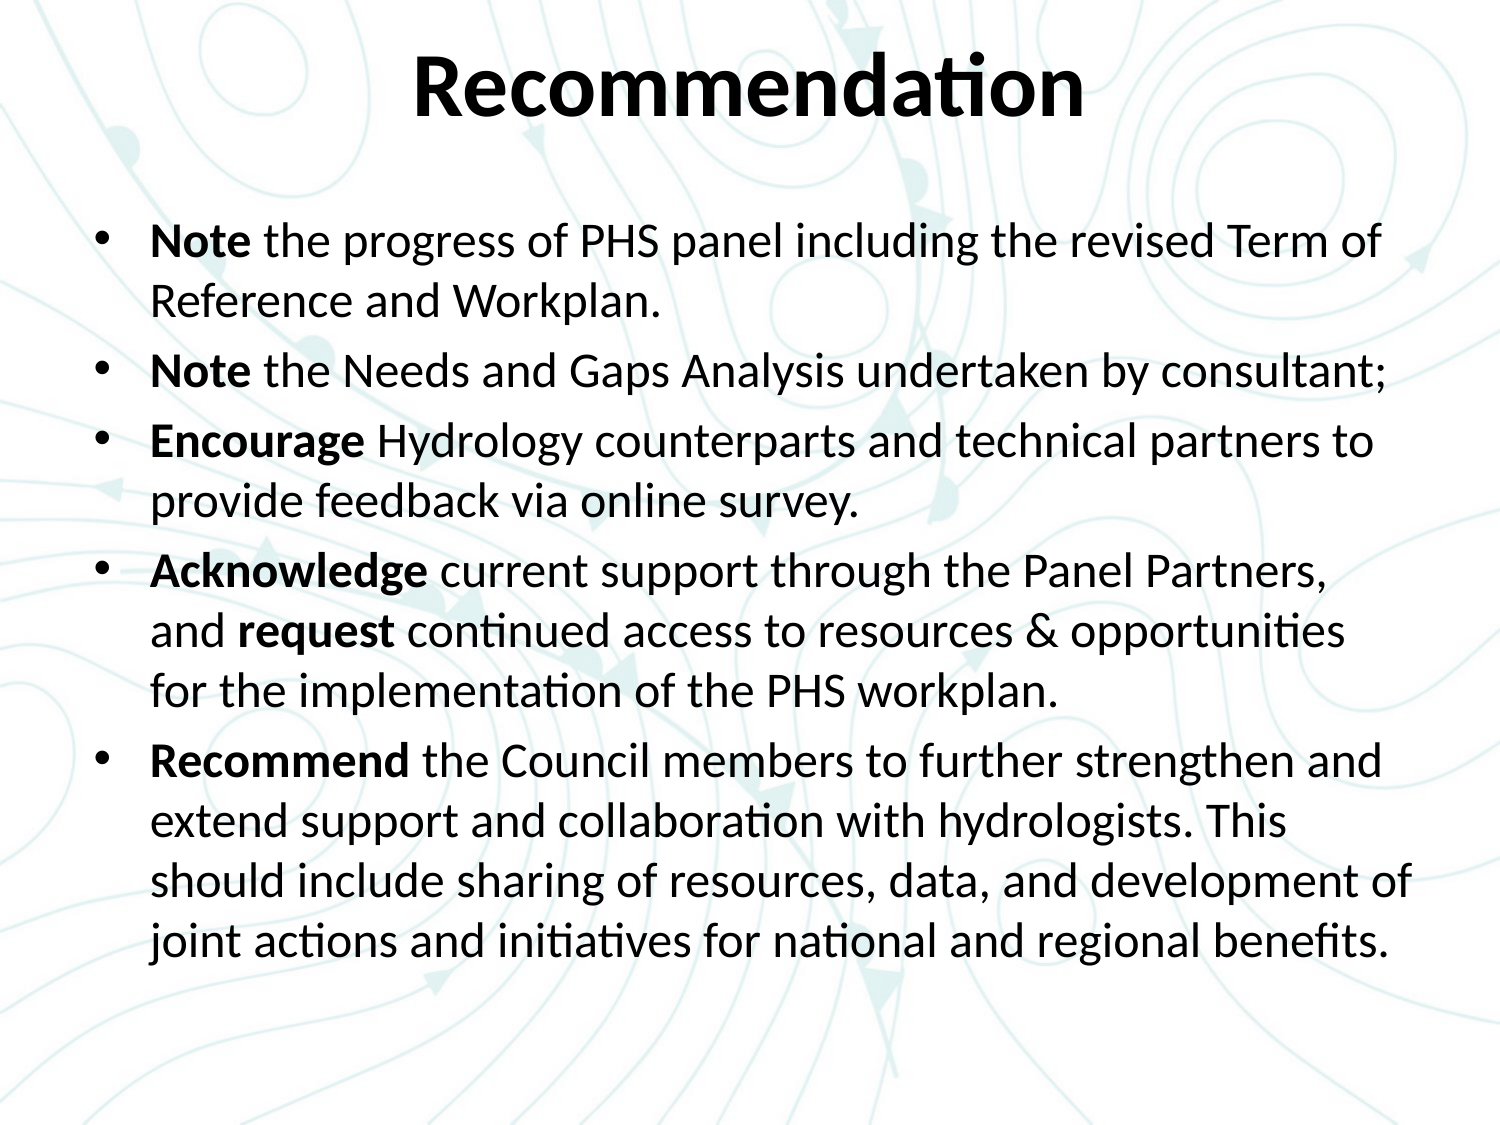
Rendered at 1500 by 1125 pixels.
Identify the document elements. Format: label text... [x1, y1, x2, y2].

list Note the progress of PHS panel including the revised Term of Reference and Workplan. Note the Needs and Gaps Analysis undertaken by consultant; Encourage Hydrology counterparts and technical partners to provide feedback via online survey. Acknowledge current support through the Panel Partners, and request continued access to resources & opportunities for the implementation of the PHS workplan. Recommend the Council members to further strengthen and extend support and collaboration with hydrologists. This should include sharing of resources, data, and development of joint actions and initiatives for national and regional benefits. [78, 199, 1429, 943]
title Recommendation [74, 14, 1426, 146]
